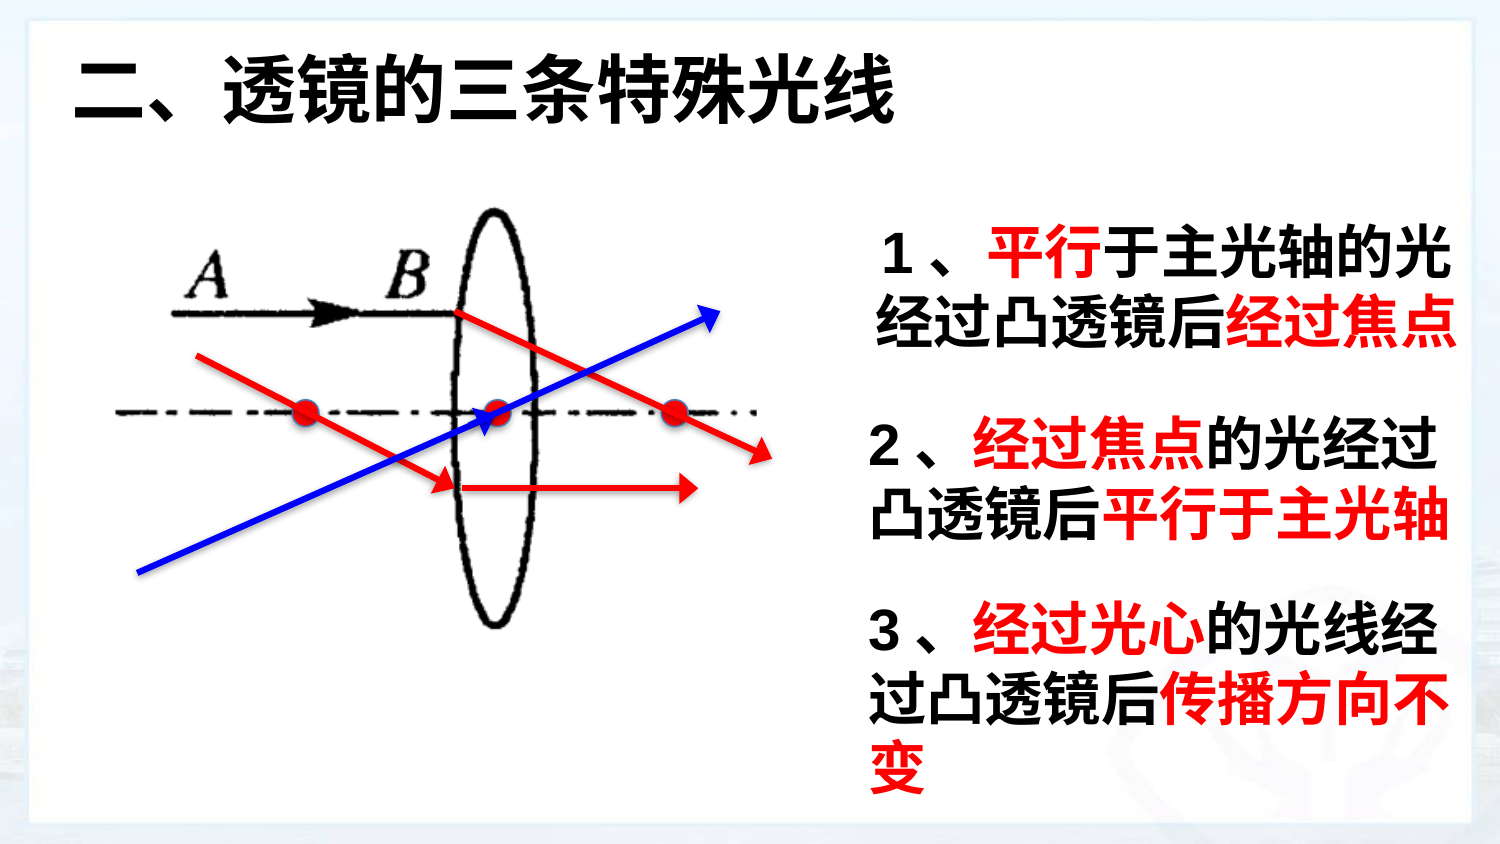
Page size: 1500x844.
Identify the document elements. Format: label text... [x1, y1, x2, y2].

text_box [469, 310, 721, 426]
text_box 1、平行于主光轴的光经过凸透镜后经过焦点 [845, 207, 1489, 363]
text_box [136, 414, 496, 574]
text_box 二、透镜的三条特殊光线 [63, 28, 573, 146]
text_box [500, 310, 773, 459]
text_box 3、经过光心的光线经过凸透镜后传播方向不变 [853, 584, 1480, 809]
text_box 2、经过焦点的光经过凸透镜后平行于主光轴 [853, 399, 1480, 555]
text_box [454, 310, 468, 412]
picture [0, 0, 1500, 844]
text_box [196, 355, 455, 412]
